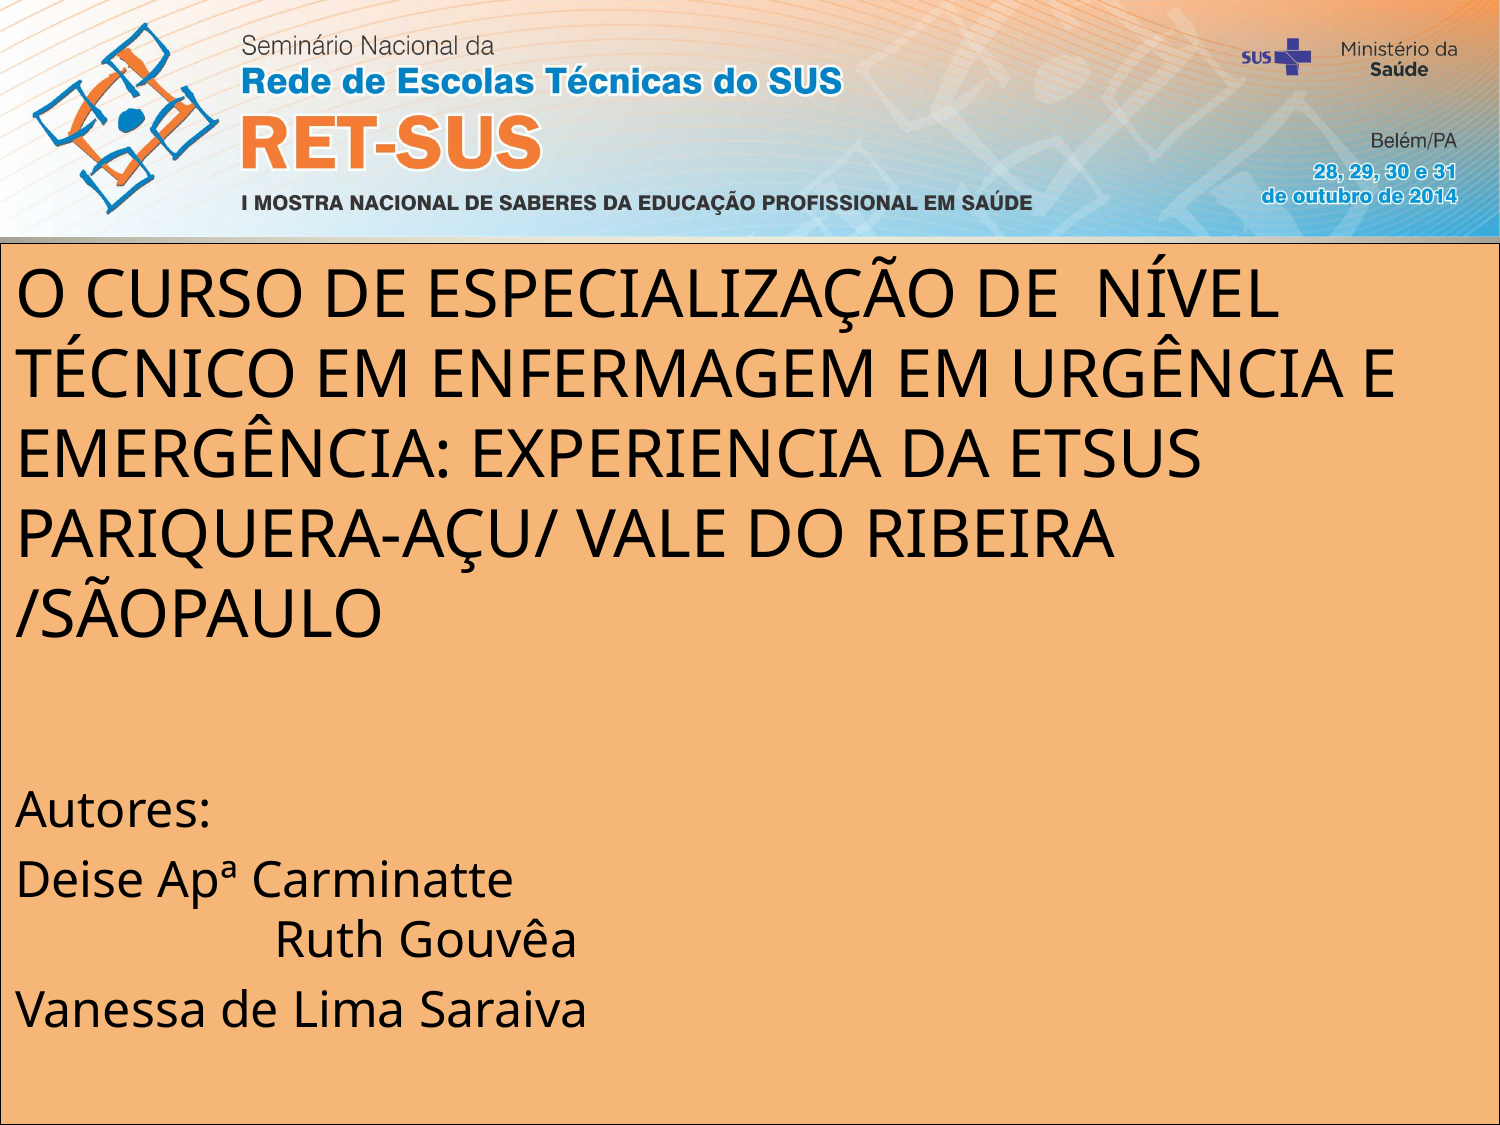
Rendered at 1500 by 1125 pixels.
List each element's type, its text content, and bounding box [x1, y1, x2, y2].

list O CURSO DE ESPECIALIZAÇÃO DE NÍVEL TÉCNICO EM ENFERMAGEM EM URGÊNCIA E EMERGÊNCIA: EXPERIENCIA DA ETSUS PARIQUERA-AÇU/ VALE DO RIBEIRA /SÃOPAULO Autores: Deise Apª Carminatte Ruth Gouvêa Vanessa de Lima Saraiva [0, 243, 1500, 1125]
picture [0, 0, 1500, 243]
